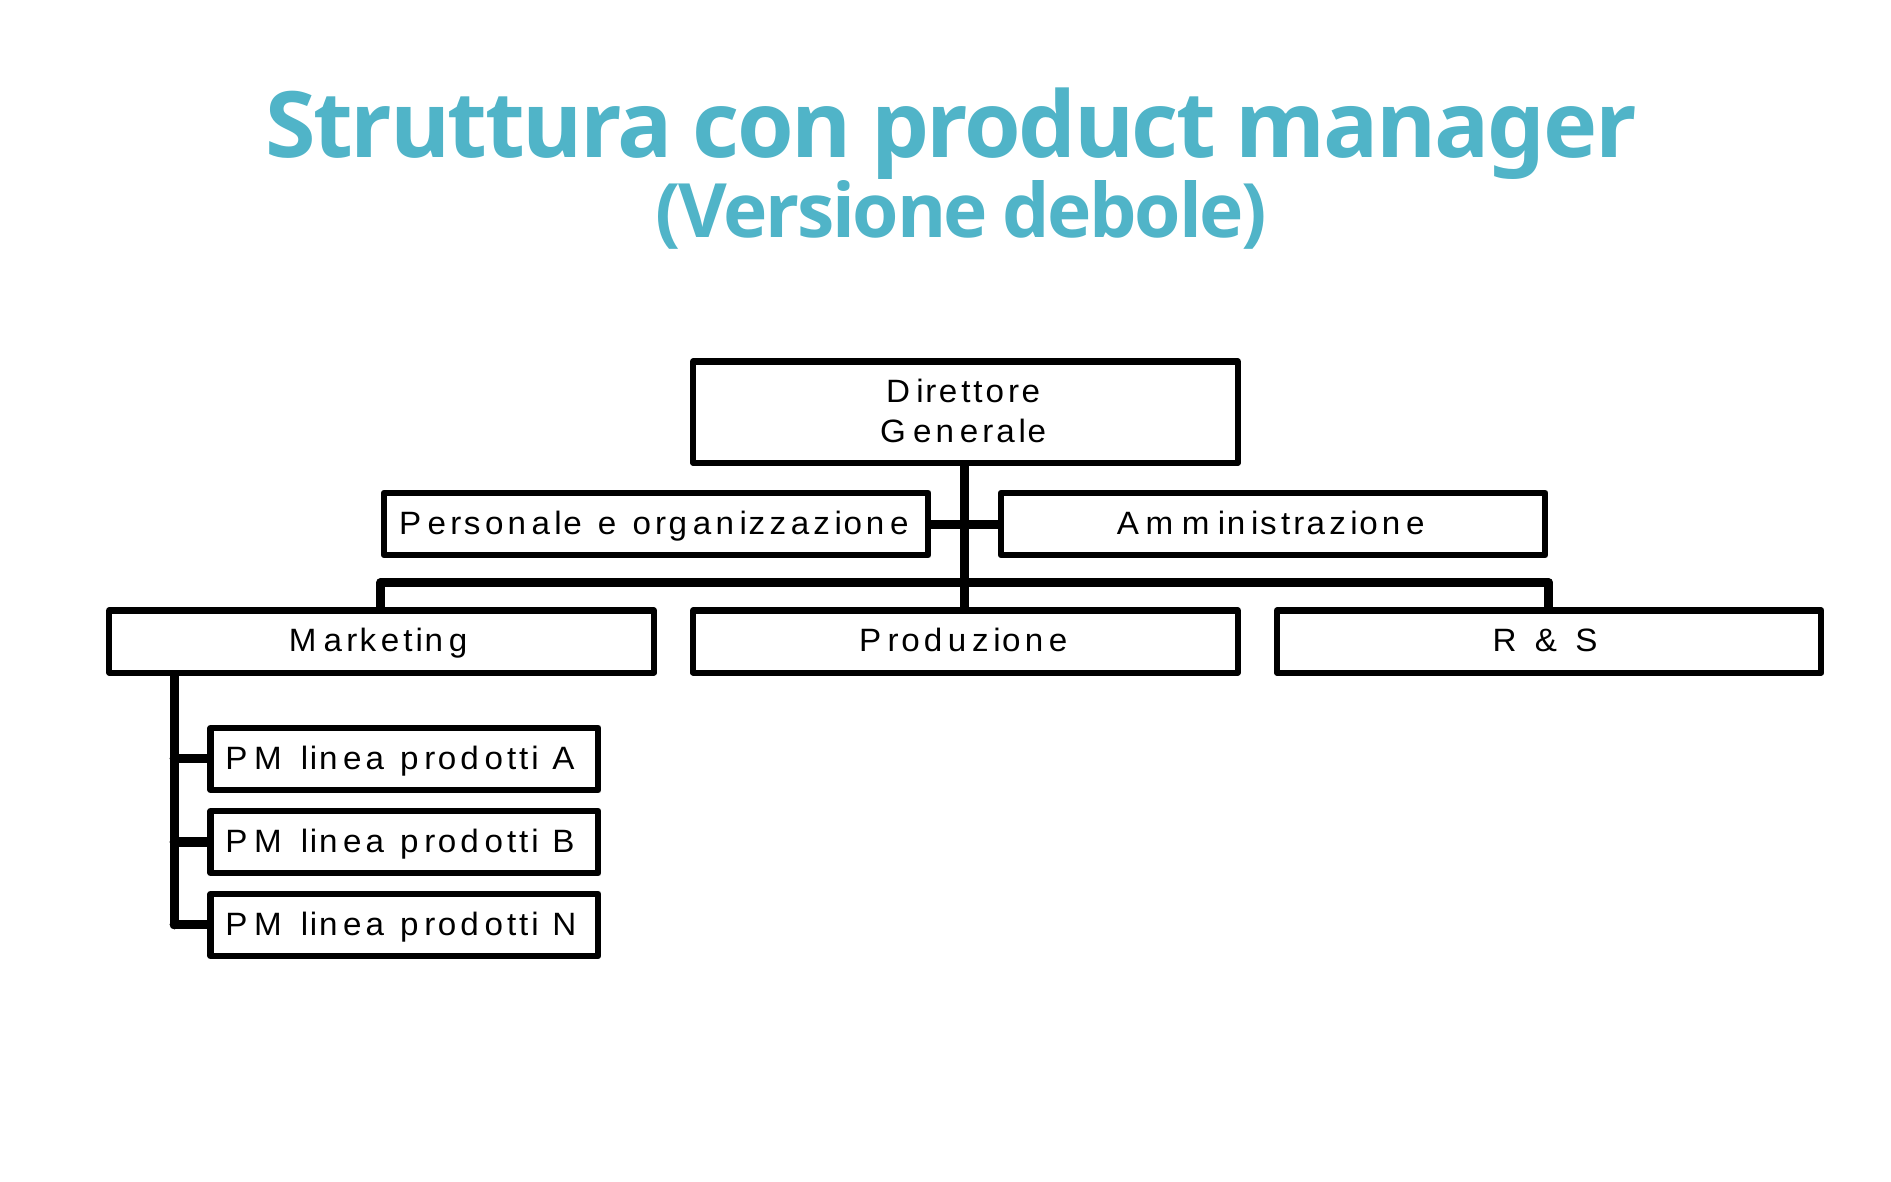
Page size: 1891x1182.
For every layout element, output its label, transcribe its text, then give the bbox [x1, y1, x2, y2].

text_box Struttura con product manager (Versione debole) [248, 74, 1675, 262]
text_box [101, 355, 1830, 962]
